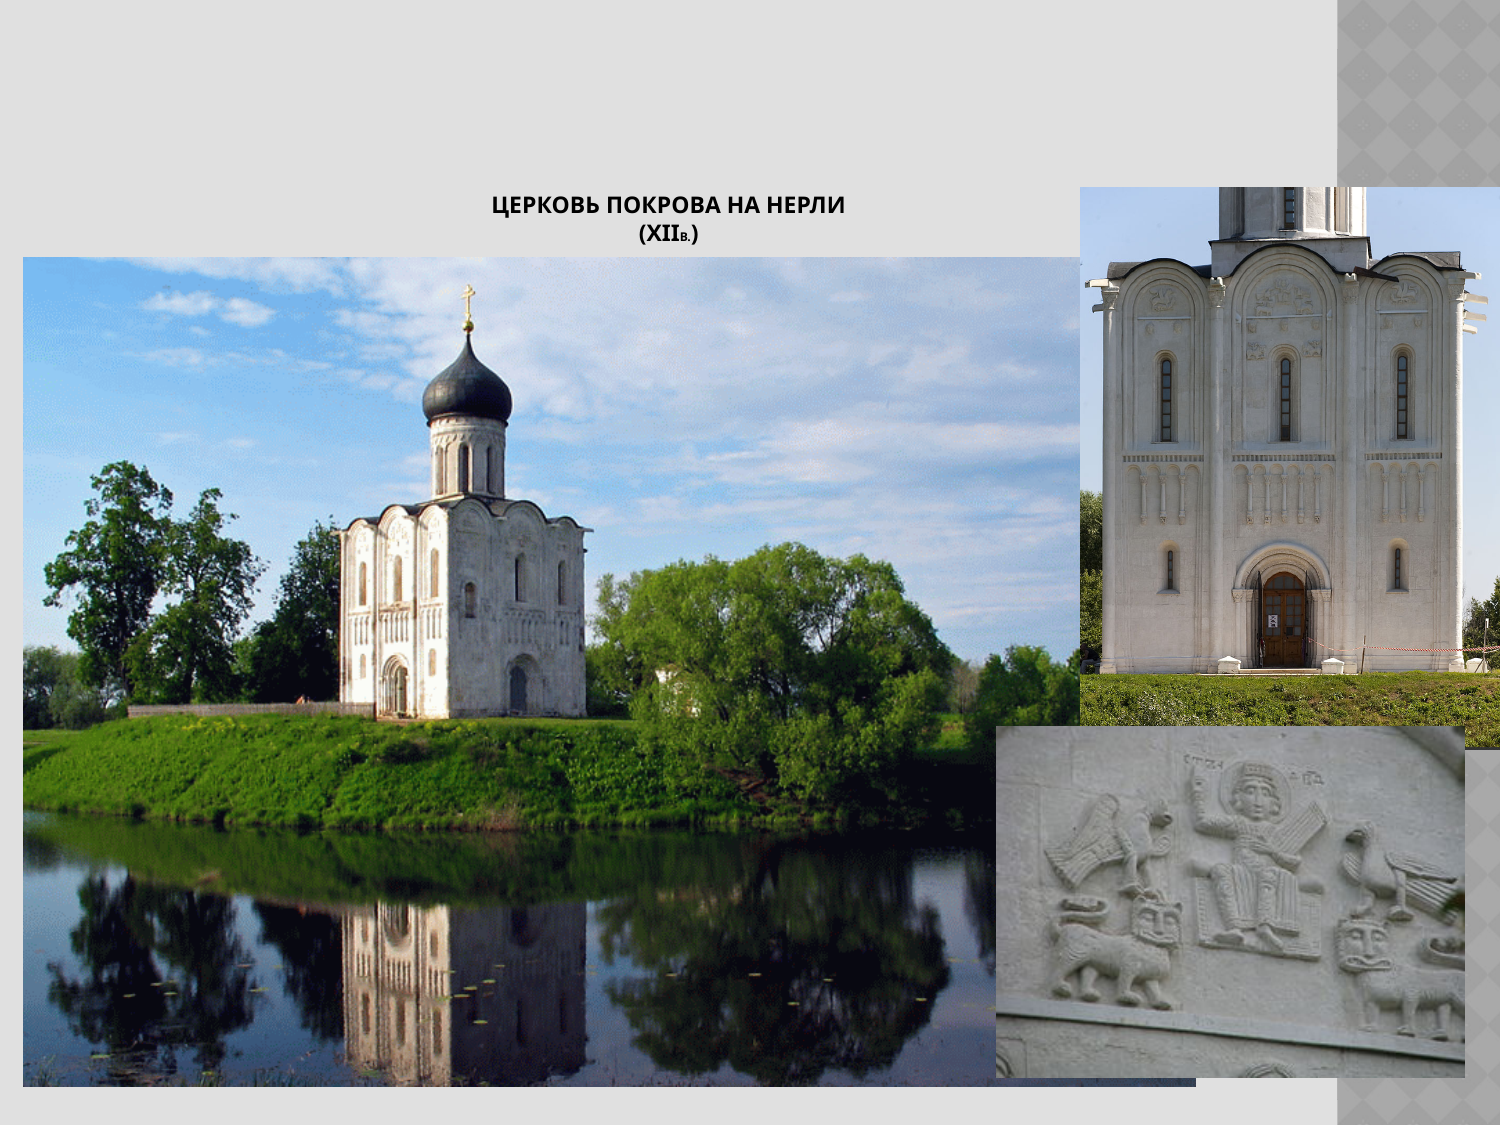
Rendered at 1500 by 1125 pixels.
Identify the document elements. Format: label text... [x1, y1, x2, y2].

picture [22, 187, 1500, 1088]
title церковь покрова на нерли (XIIв.) [75, 23, 1263, 247]
